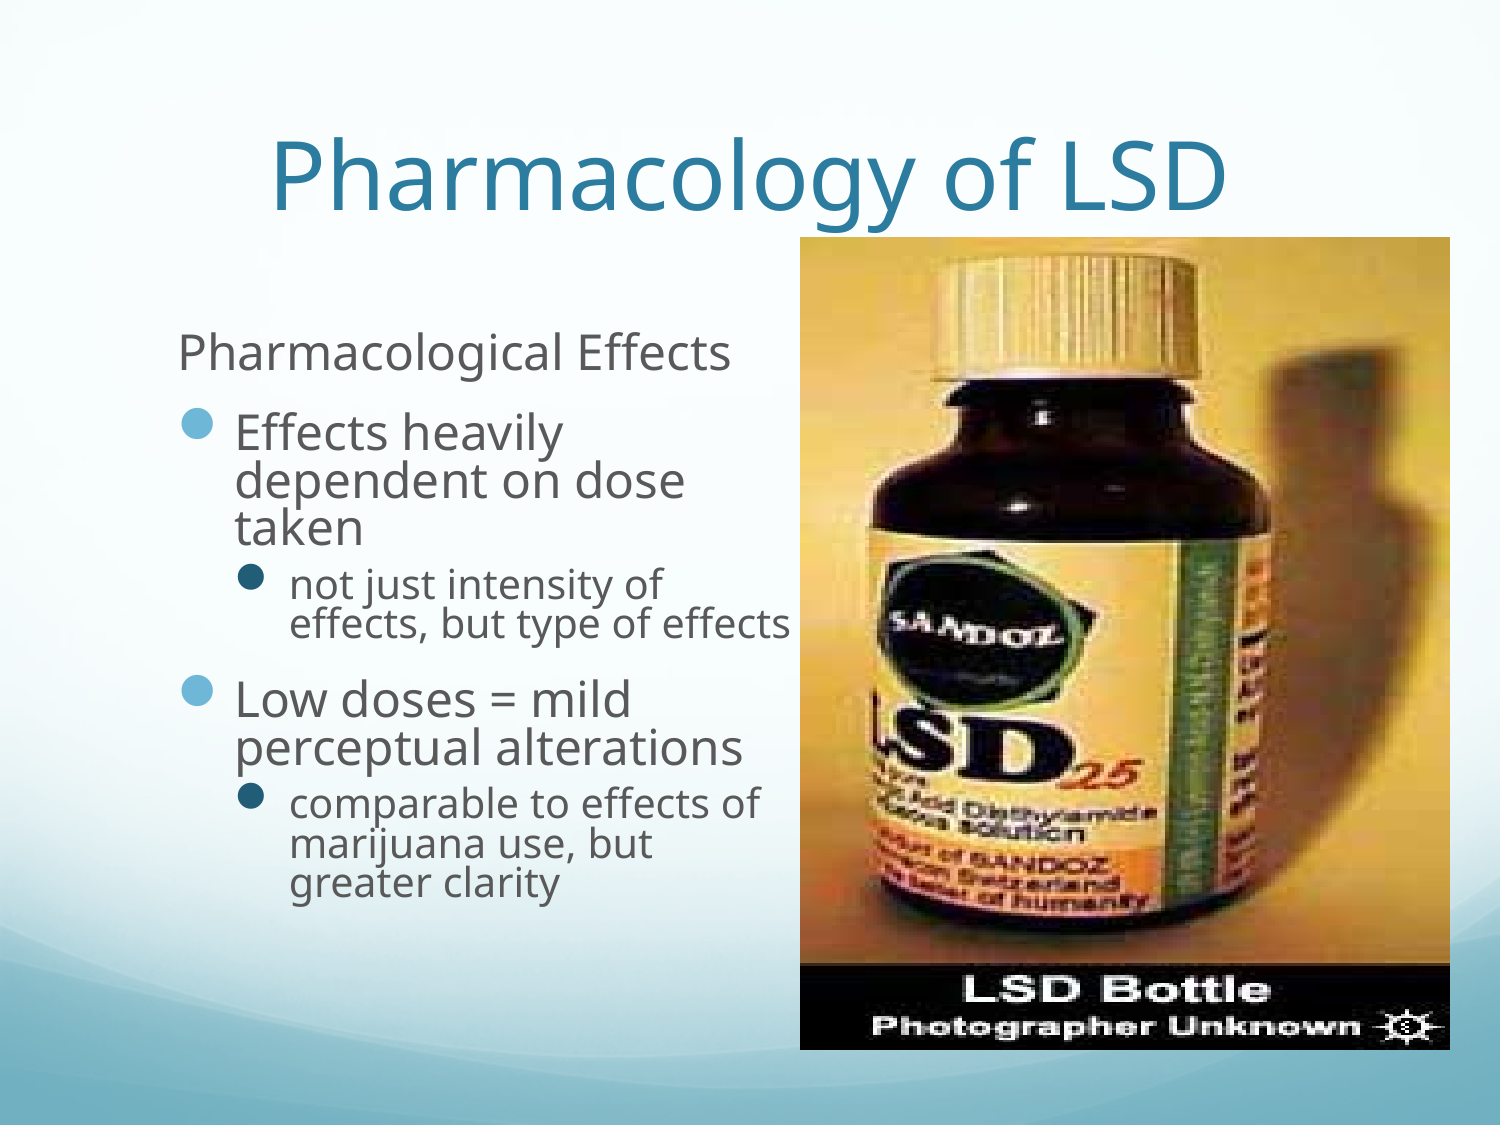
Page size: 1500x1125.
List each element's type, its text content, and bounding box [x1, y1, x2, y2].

title Pharmacology of LSD [90, 17, 1410, 237]
picture [799, 236, 1451, 1051]
list Pharmacological Effects Effects heavily dependent on dose taken not just intensity of effects, but type of effects Low doses = mild perceptual alterations comparable to effects of marijuana use, but greater clarity [162, 324, 792, 1000]
